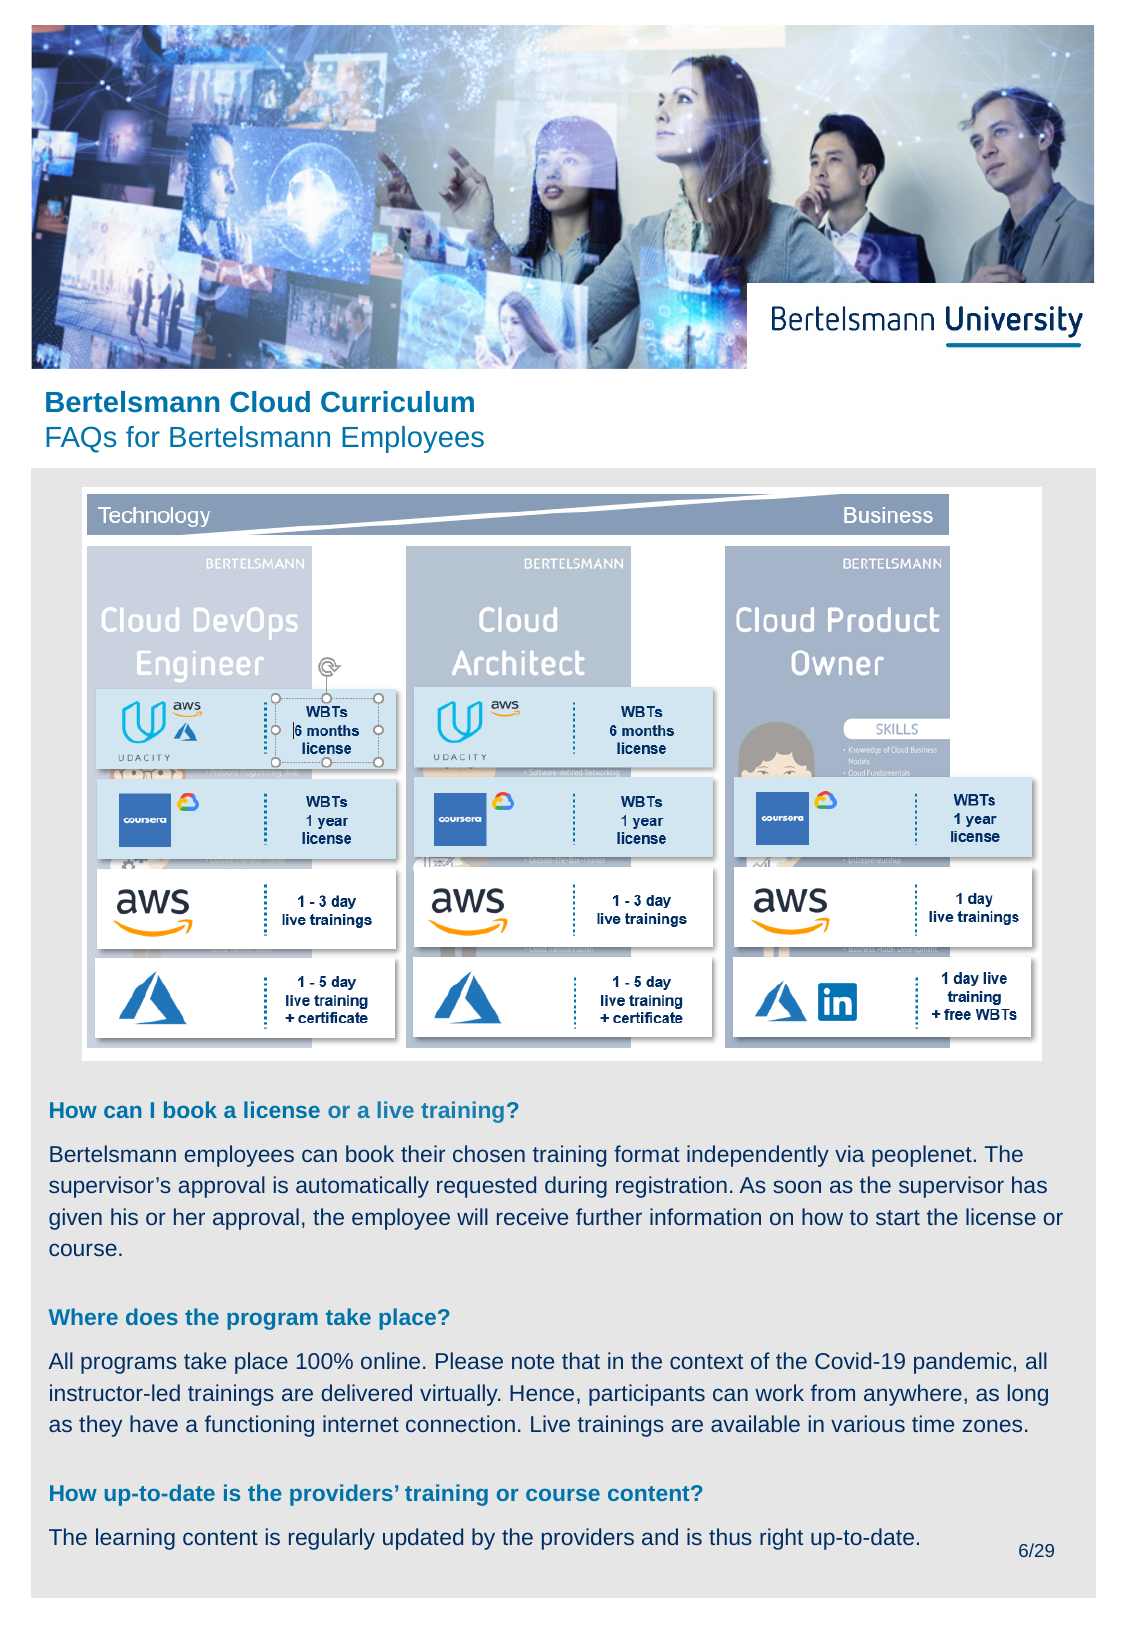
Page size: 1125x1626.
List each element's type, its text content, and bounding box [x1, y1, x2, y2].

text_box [748, 283, 1108, 371]
text_box How can I book a license or a live training? Bertelsmann employees can book their chosen training format independently via peoplenet. The supervisor’s approval is automatically requested during registration. As soon as the supervisor has given his or her approval, the employee will receive further information on how to start the license or course. Where does the program take place? All programs take place 100% online. Please note that in the context of the Covid-19 pandemic, all instructor-led trainings are delivered virtually. Hence, participants can work from anywhere, as long as they have a functioning internet connection. Live trainings are available in various time zones. How up-to-date is the providers’ training or course content? The learning content is regularly updated by the providers and is thus right up-to-date. [33, 469, 1096, 1600]
picture [82, 487, 1043, 1061]
picture [31, 25, 1095, 403]
text_box Bertelsmann Cloud Curriculum FAQs for Bertelsmann Employees [29, 368, 1105, 469]
